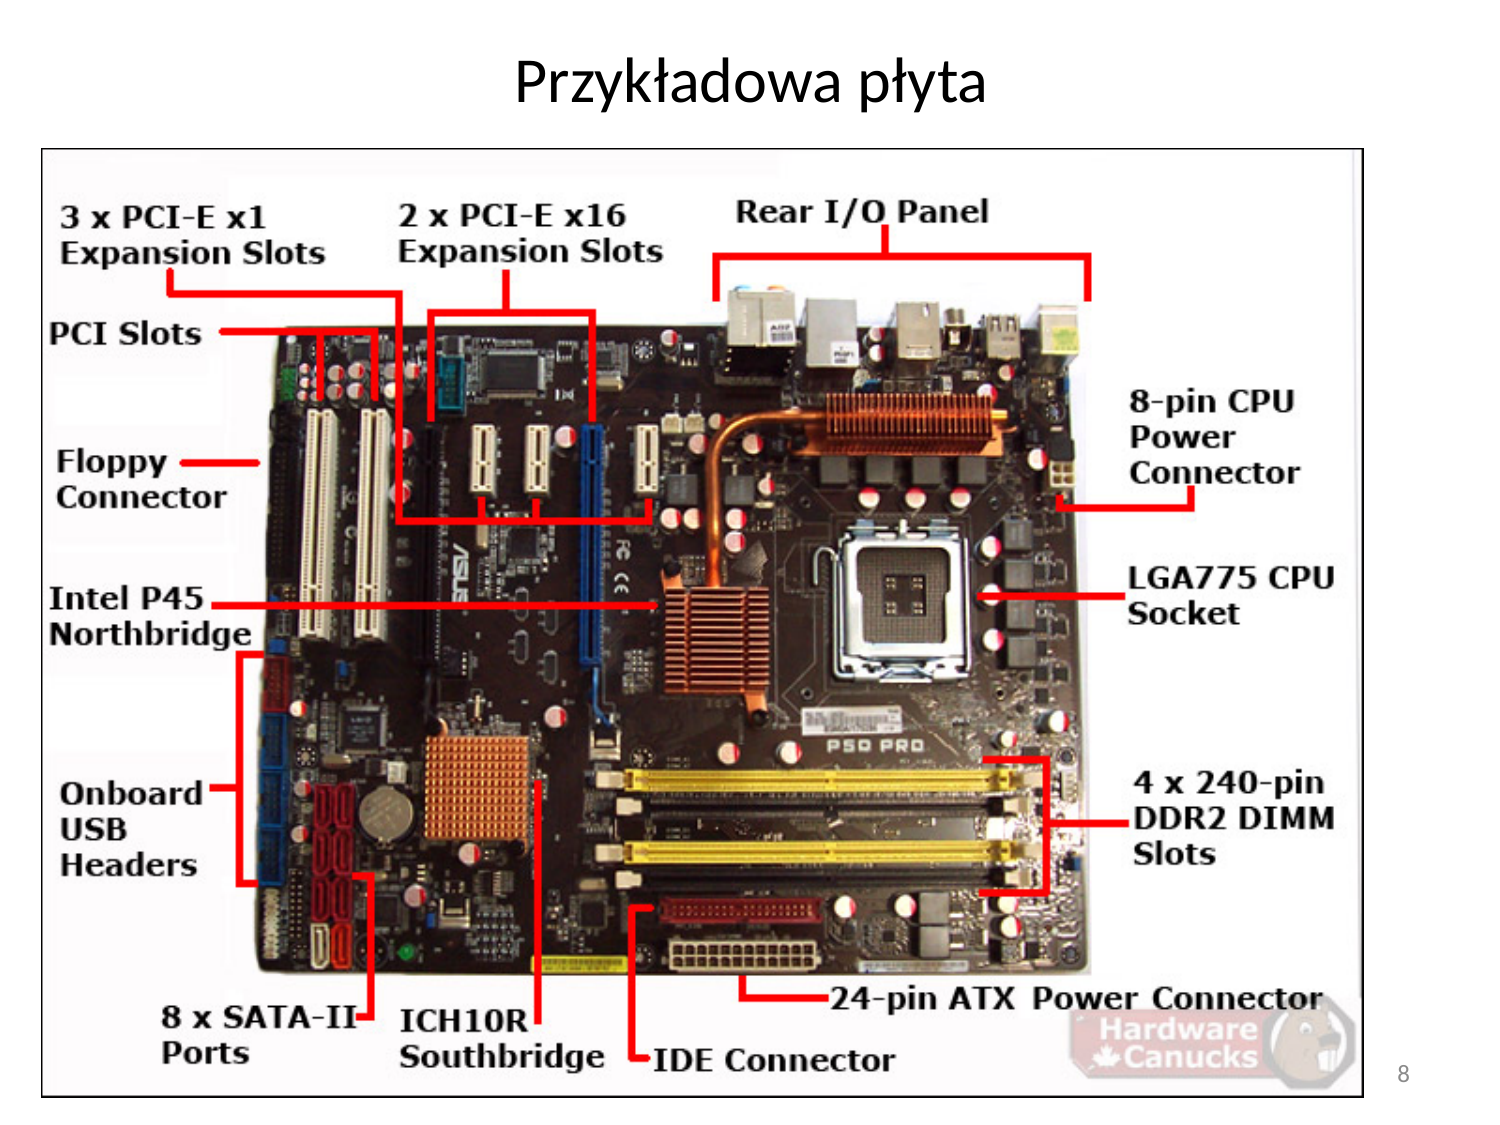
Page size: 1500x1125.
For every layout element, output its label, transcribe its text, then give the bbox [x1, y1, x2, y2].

slide_number 8 [1366, 1042, 1425, 1103]
picture [40, 148, 1364, 1098]
title Przykładowa płyta [76, 30, 1427, 124]
